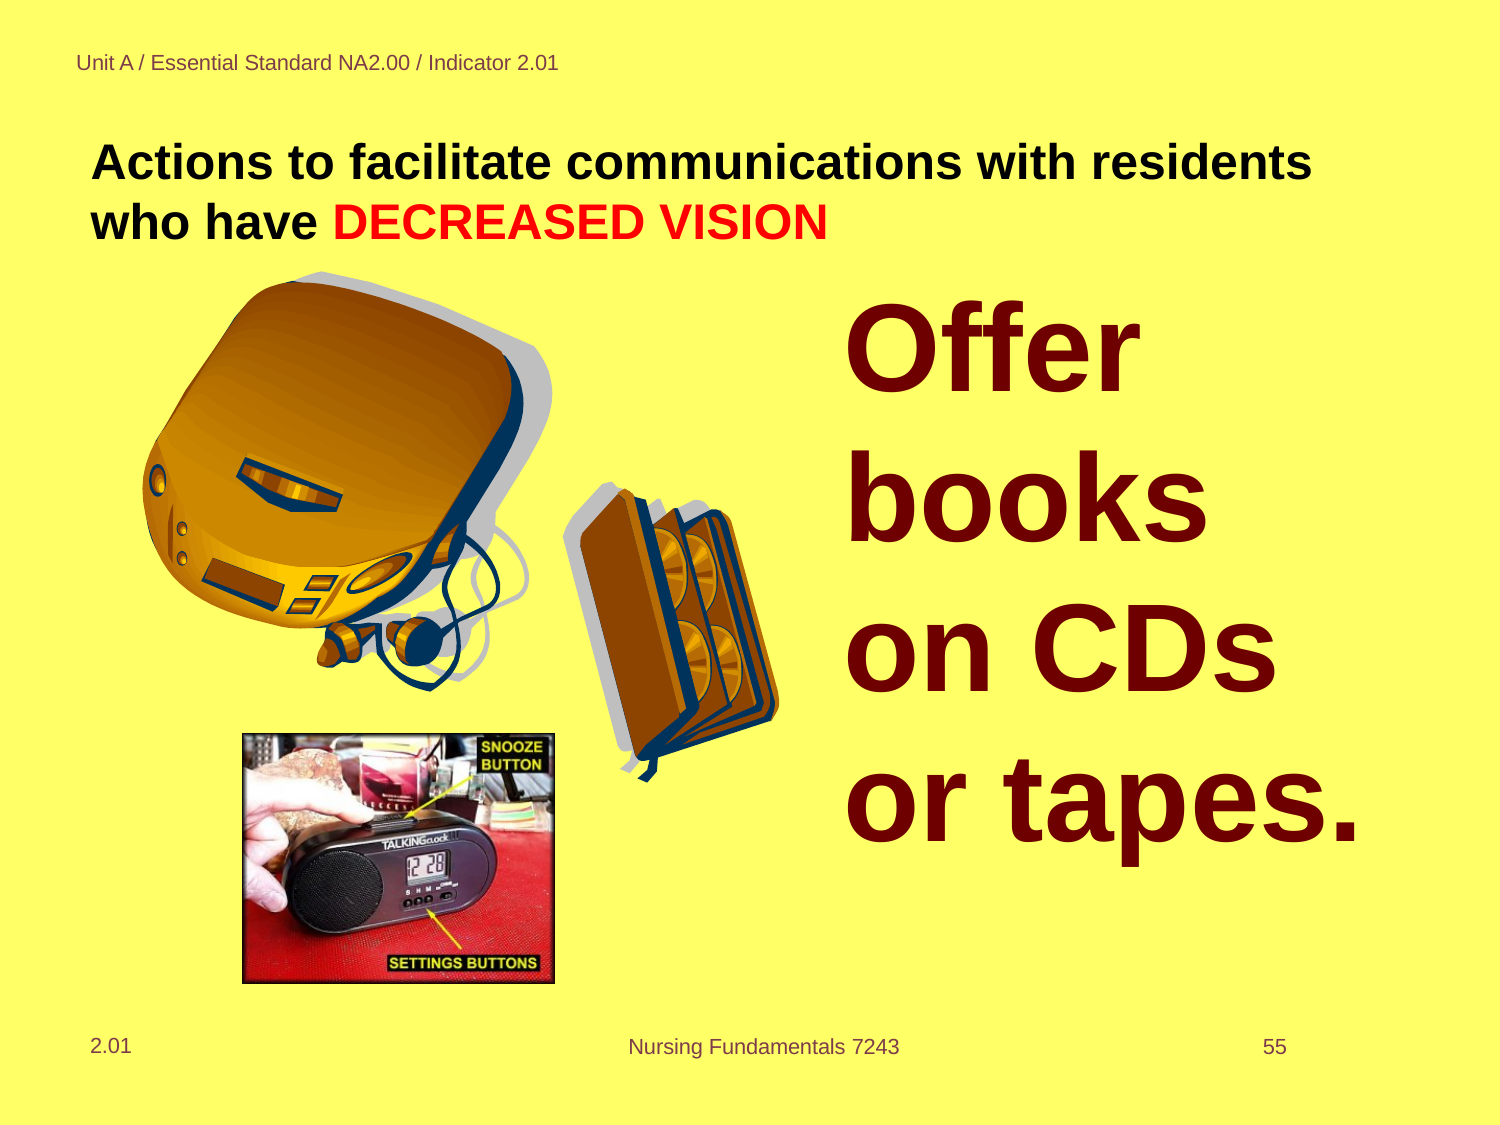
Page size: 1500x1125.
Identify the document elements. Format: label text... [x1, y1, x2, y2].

text_box Actions to facilitate communications with residents who have DECREASED VISION [75, 122, 1410, 258]
text_box Unit A / Essential Standard NA2.00 / Indicator 2.01 [61, 41, 1380, 83]
title [75, 24, 1425, 250]
picture [562, 481, 781, 783]
text_box Offer books on CDs or tapes. [828, 259, 1410, 875]
picture [137, 271, 553, 692]
slide_number 2.01 [75, 1024, 425, 1103]
footer Nursing Fundamentals 7243 [512, 1025, 1017, 1104]
text_box Actions to facilitate communications with residents who have ALZHEIMER’S [238, 483, 783, 990]
picture [241, 733, 556, 985]
slide_number 55 [1100, 1025, 1450, 1104]
